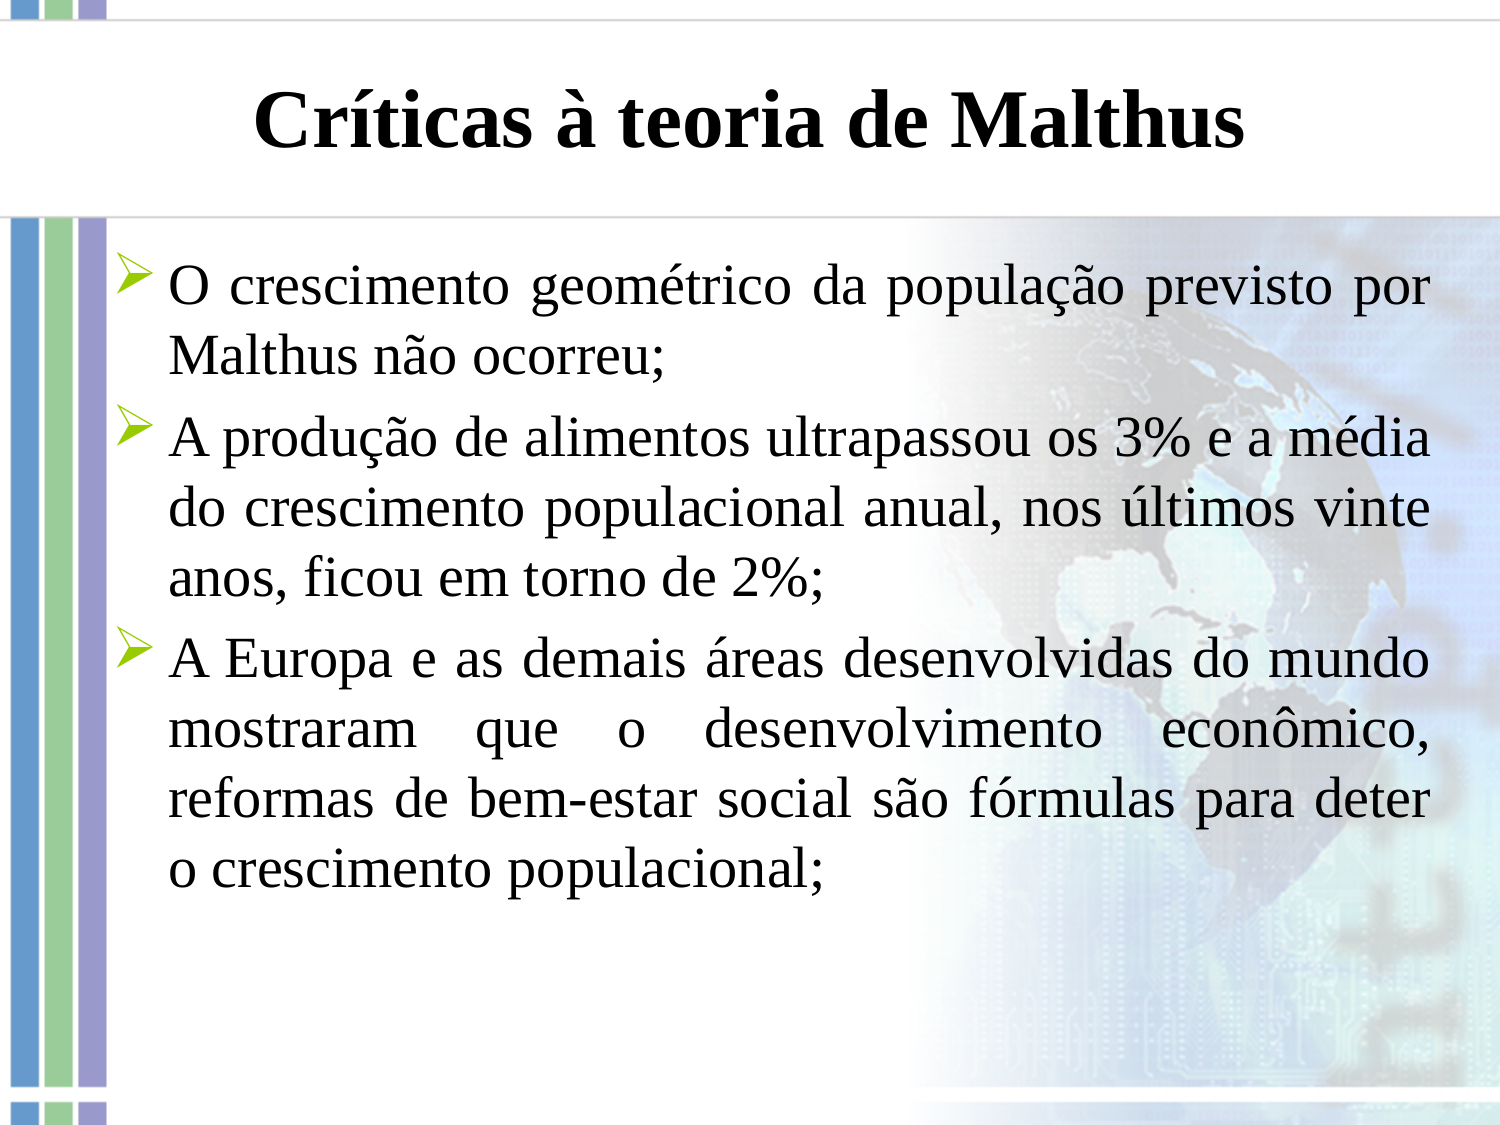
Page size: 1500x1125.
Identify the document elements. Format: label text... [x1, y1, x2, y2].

title Críticas à teoria de Malthus [74, 66, 1426, 162]
list O crescimento geométrico da população previsto por Malthus não ocorreu; A produção de alimentos ultrapassou os 3% e a média do crescimento populacional anual, nos últimos vinte anos, ficou em torno de 2%; A Europa e as demais áreas desenvolvidas do mundo mostraram que o desenvolvimento econômico, reformas de bem-estar social são fórmulas para deter o crescimento populacional; [96, 238, 1448, 1083]
picture [0, 0, 1500, 1125]
